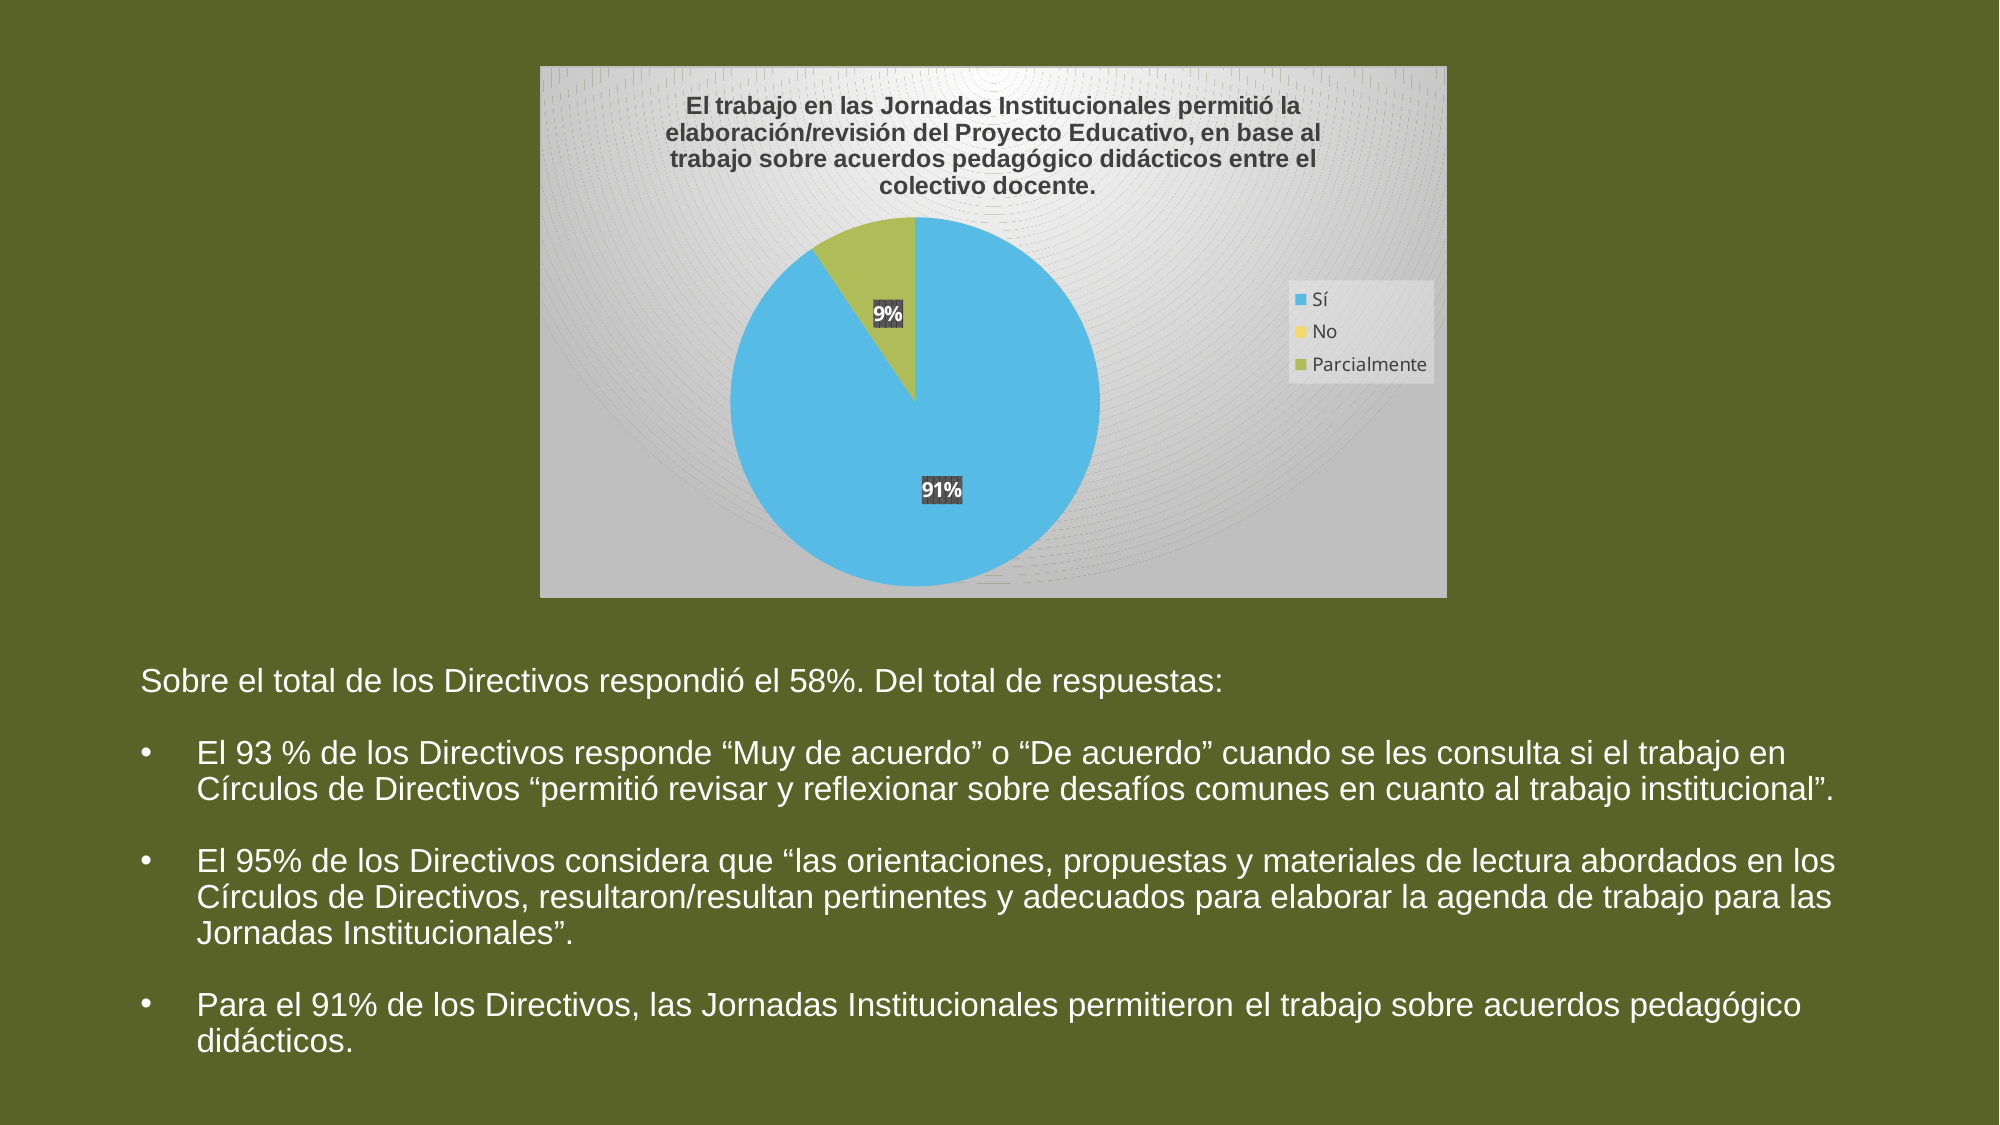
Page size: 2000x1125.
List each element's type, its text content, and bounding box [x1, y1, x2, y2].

text_box Sobre el total de los Directivos respondió el 58%. Del total de respuestas: El 93 % de los Directivos responde “Muy de acuerdo” o “De acuerdo” cuando se les consulta si el trabajo en Círculos de Directivos “permitió revisar y reflexionar sobre desafíos comunes en cuanto al trabajo institucional”. El 95% de los Directivos considera que “las orientaciones, propuestas y materiales de lectura abordados en los Círculos de Directivos, resultaron/resultan pertinentes y adecuados para elaborar la agenda de trabajo para las Jornadas Institucionales”. Para el 91% de los Directivos, las Jornadas Institucionales permitieron el trabajo sobre acuerdos pedagógico didácticos. [125, 656, 1862, 1125]
chart [540, 66, 1448, 598]
